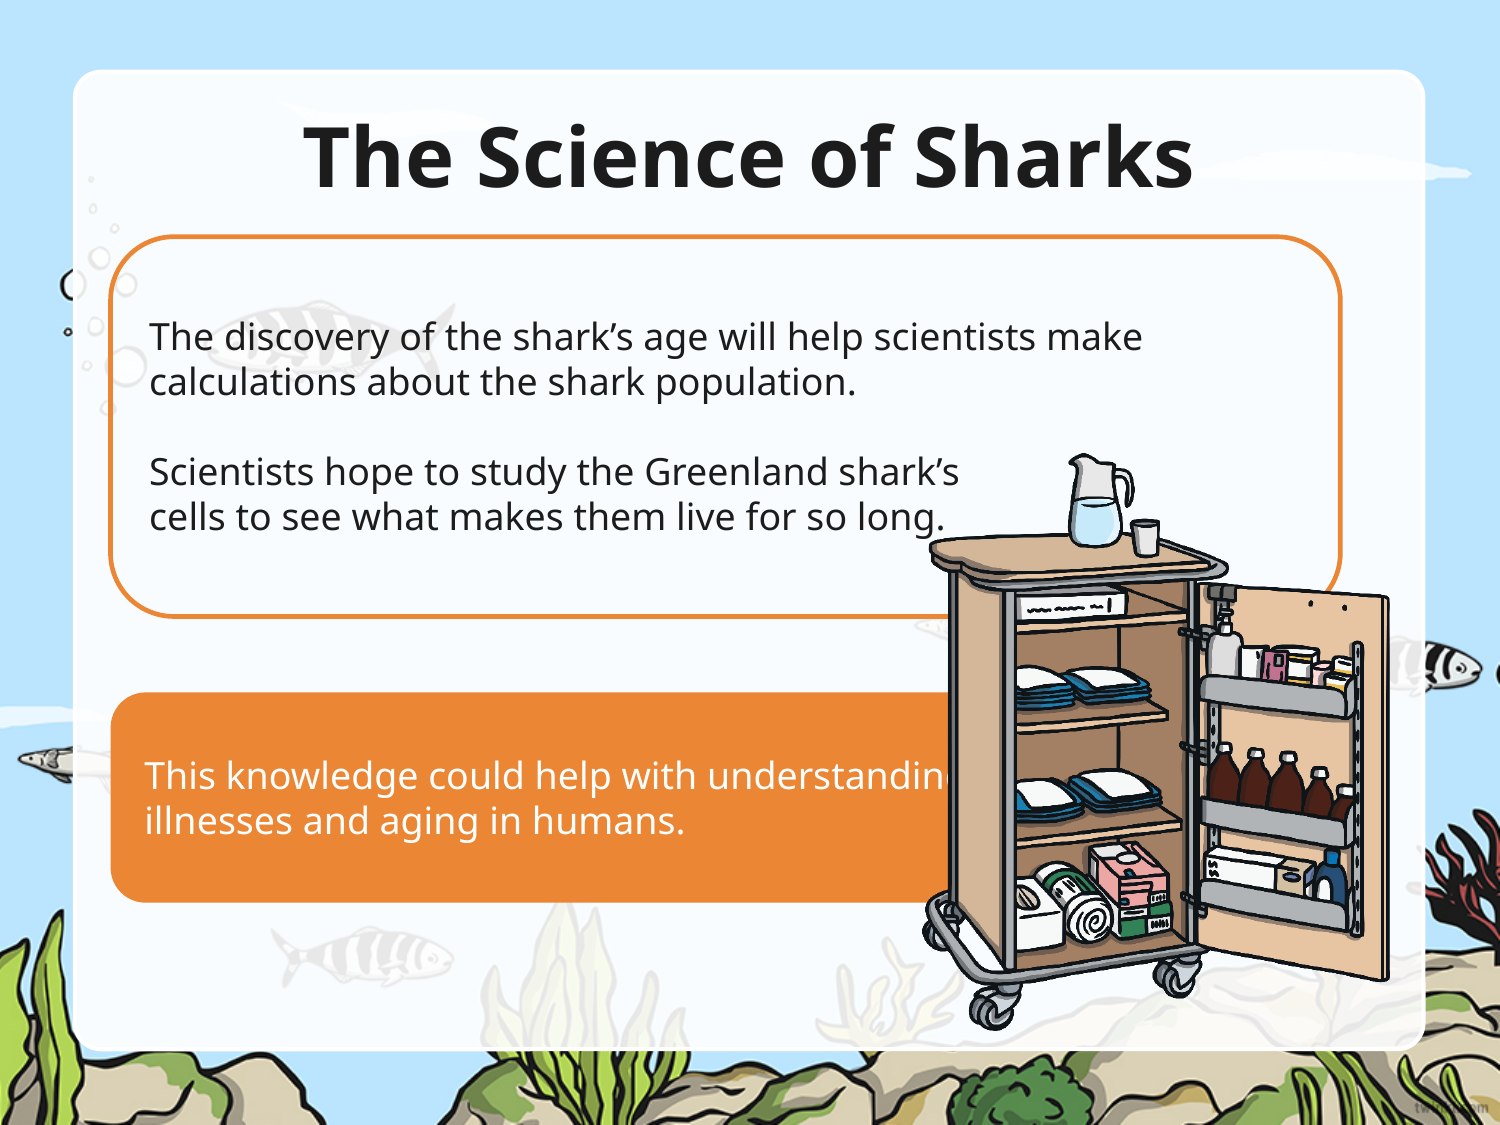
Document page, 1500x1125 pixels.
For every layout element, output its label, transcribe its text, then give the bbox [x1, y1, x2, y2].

title The Science of Sharks [73, 76, 1426, 244]
picture [0, 0, 1500, 1125]
text_box This knowledge could help with understanding illnesses and aging in humans. [109, 691, 921, 904]
text_box [109, 235, 1342, 618]
